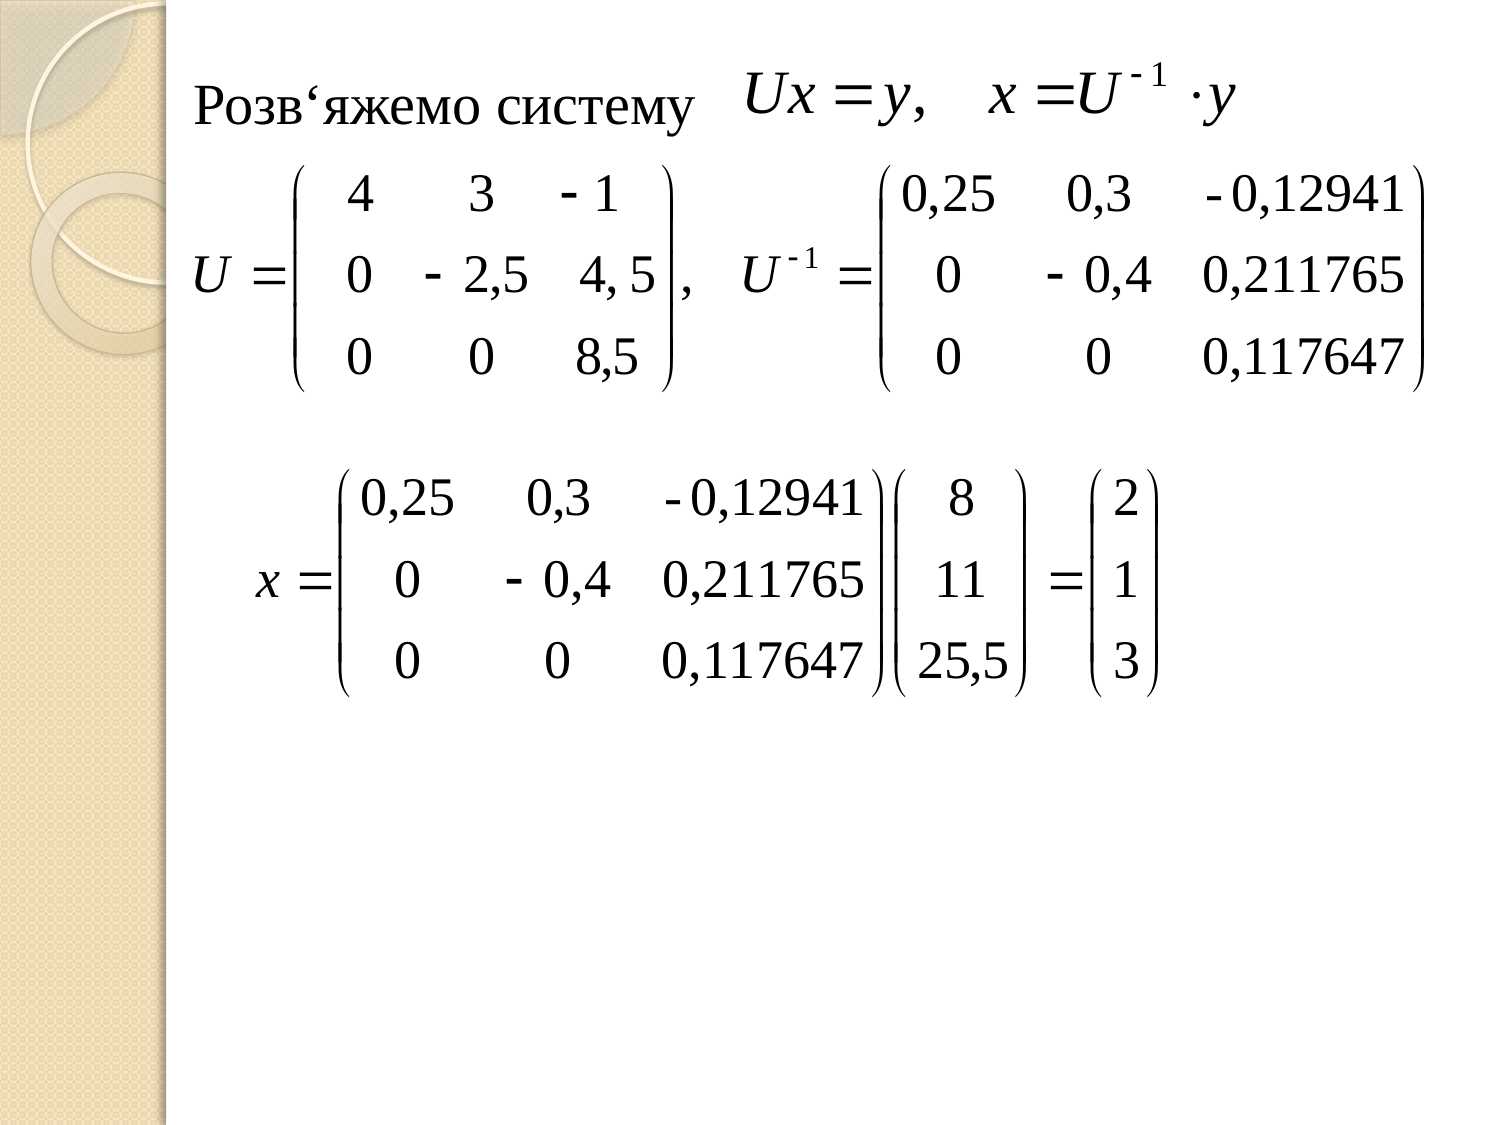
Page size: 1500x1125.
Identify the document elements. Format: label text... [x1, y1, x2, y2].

text_box Розв‘яжемо систему [178, 58, 726, 144]
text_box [245, 456, 1177, 711]
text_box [737, 46, 1251, 140]
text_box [187, 152, 1439, 406]
